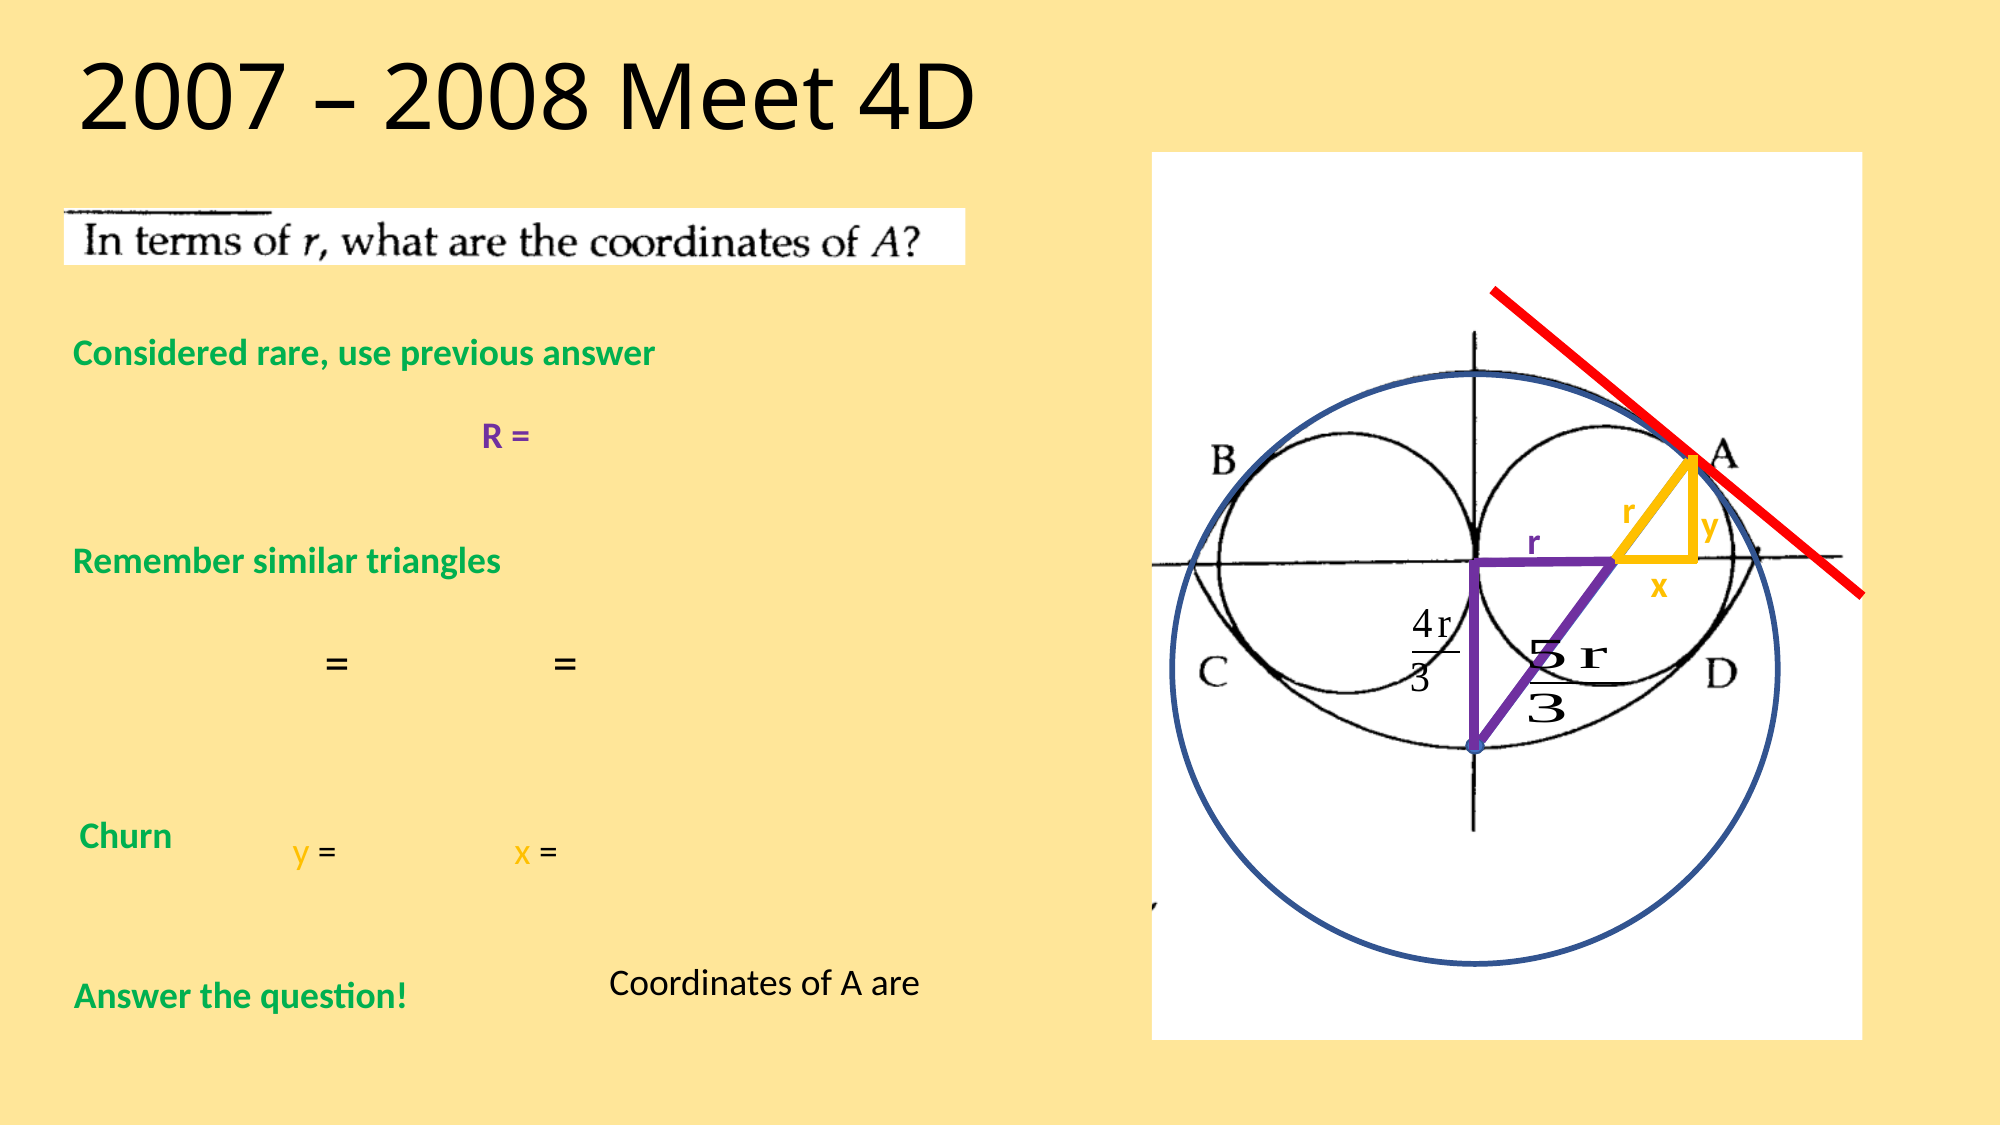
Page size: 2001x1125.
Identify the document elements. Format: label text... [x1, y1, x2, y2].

text_box Churn [64, 803, 197, 864]
title 2007 – 2008 Meet 4D [63, 0, 1789, 209]
picture [63, 208, 966, 265]
text_box Considered rare, use previous answer [58, 320, 672, 380]
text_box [1151, 152, 1863, 1040]
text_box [1481, 563, 1615, 741]
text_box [1614, 460, 1690, 559]
text_box Remember similar triangles [58, 528, 517, 589]
text_box Answer the question! [59, 963, 432, 1024]
